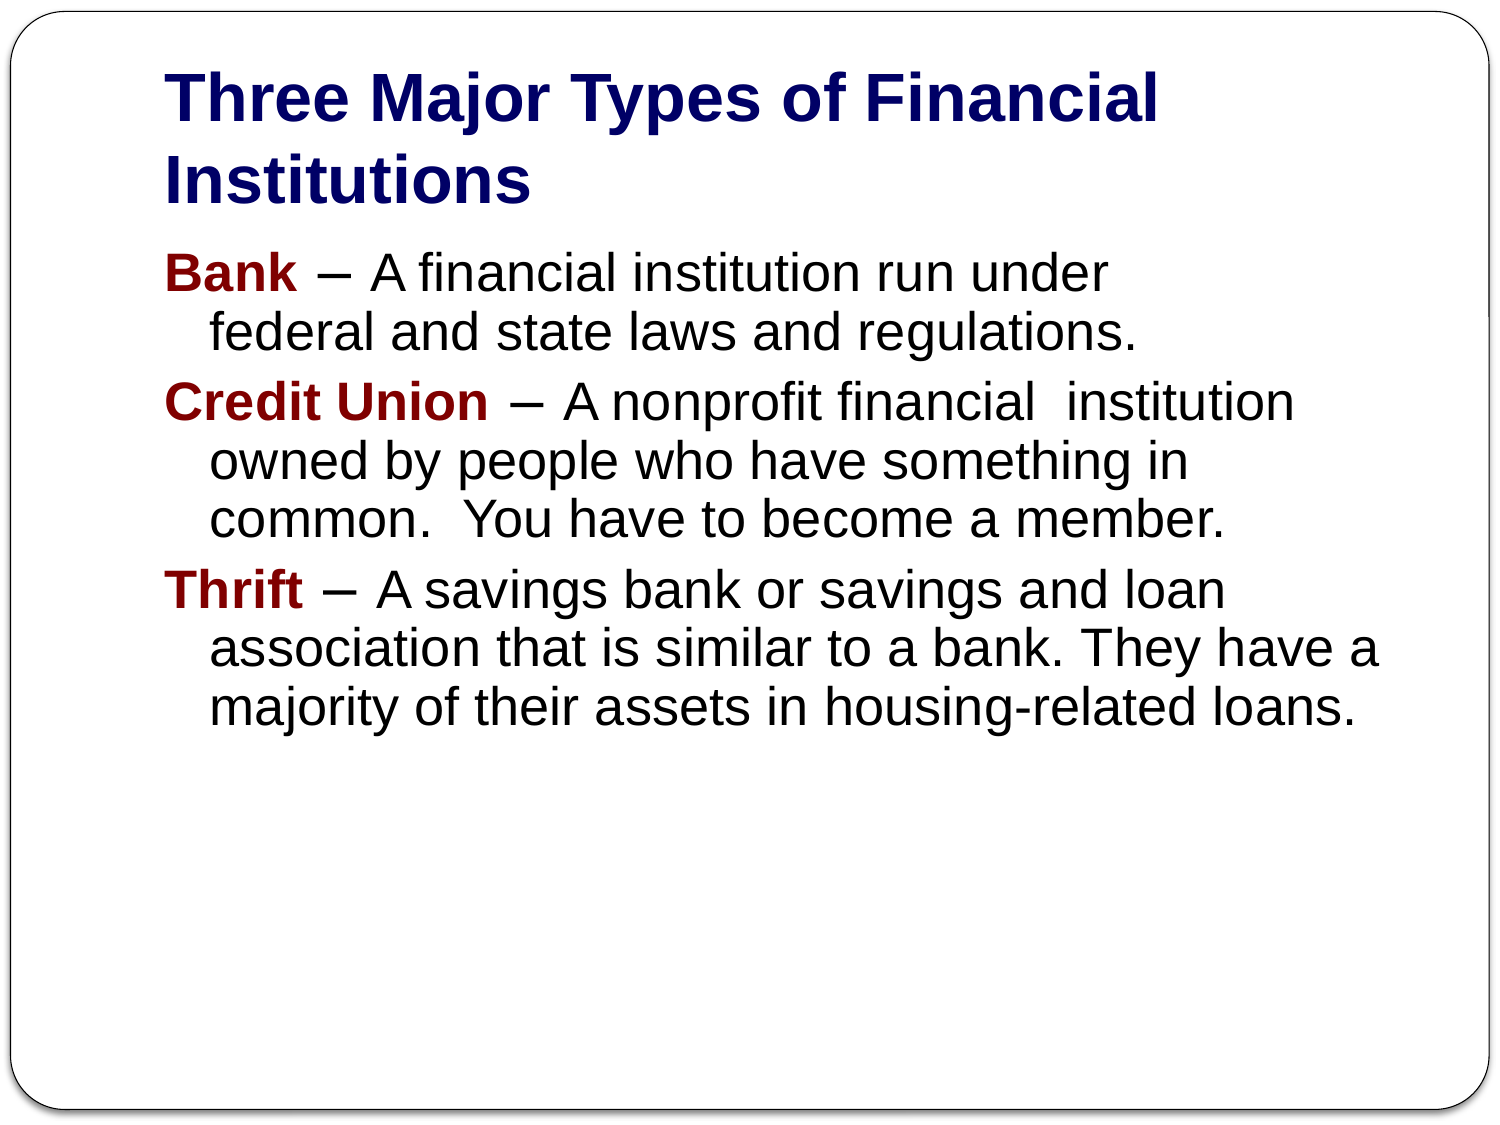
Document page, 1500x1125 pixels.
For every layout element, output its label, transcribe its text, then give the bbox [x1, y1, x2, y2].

title Three Major Types of Financial Institutions [150, 45, 1425, 233]
list Bank  A financial institution run under federal and state laws and regulations. Credit Union  A nonprofit financial institution owned by people who have something in common. You have to become a member. Thrift  A savings bank or savings and loan association that is similar to a bank. They have a majority of their assets in housing-related loans. [150, 237, 1425, 988]
